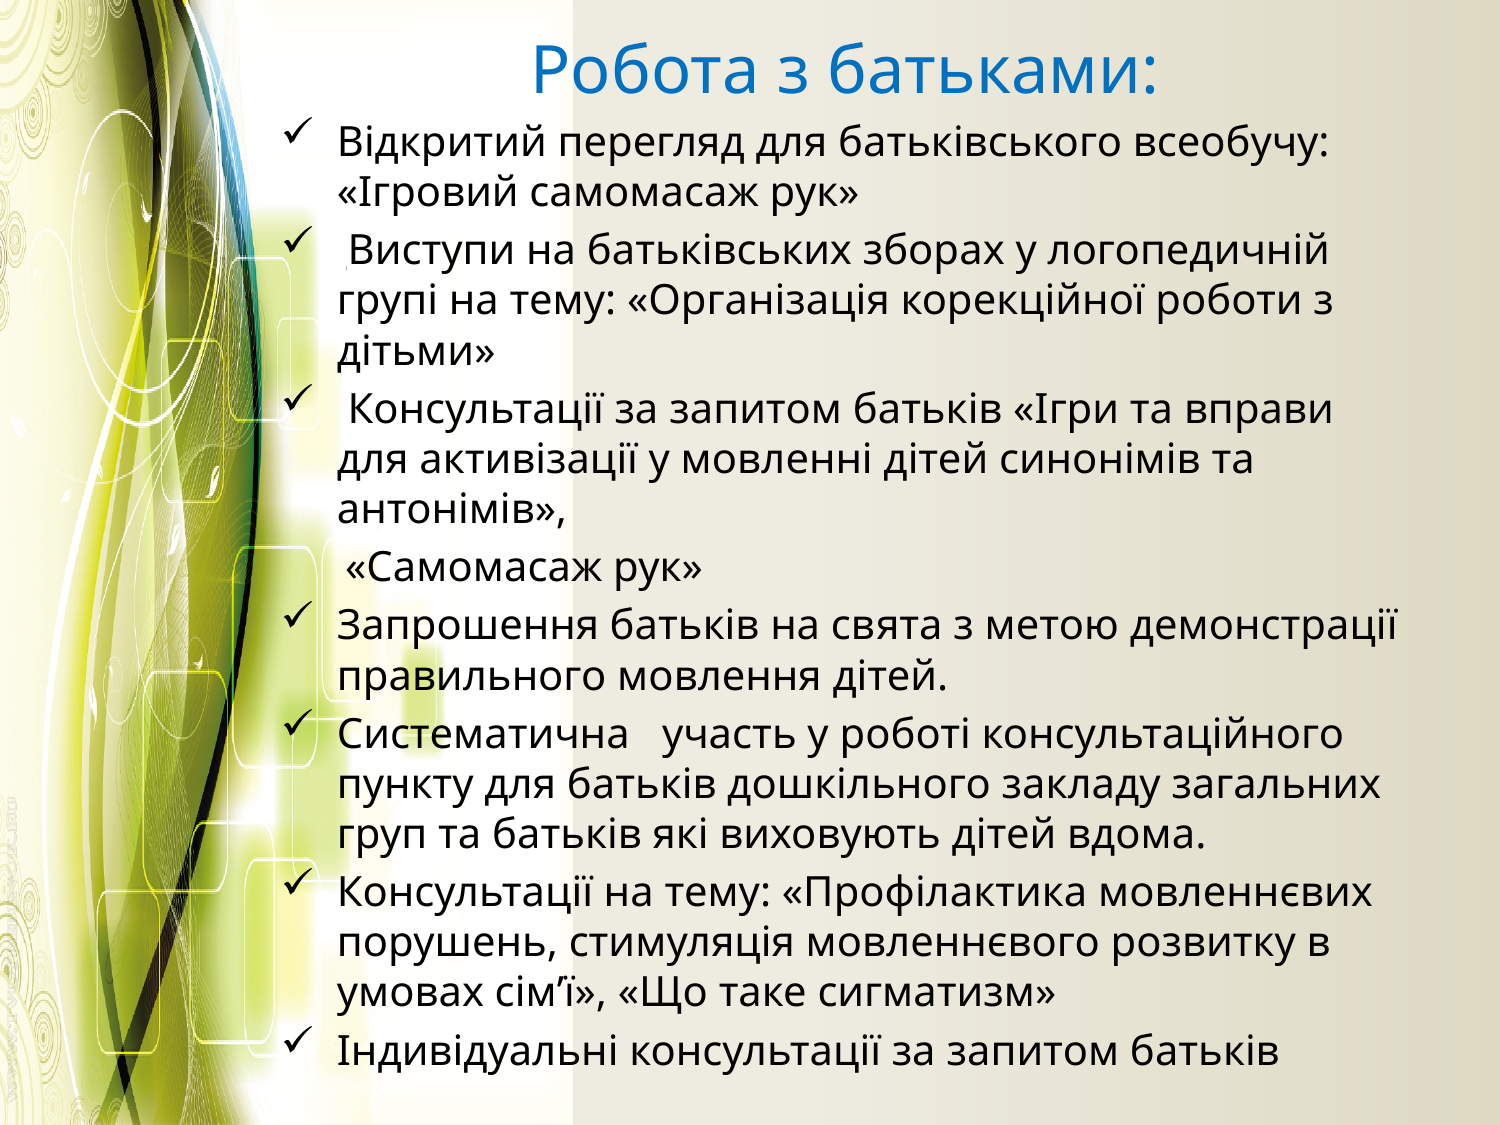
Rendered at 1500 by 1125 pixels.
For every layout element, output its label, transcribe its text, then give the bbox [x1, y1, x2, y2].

picture [0, 0, 573, 1125]
list Робота з батьками: Відкритий перегляд для батьківського всеобучу: «Ігровий самомасаж рук» Виступи на батьківських зборах у логопедичній групі на тему: «Організація корекційної роботи з дітьми» Консультації за запитом батьків «Ігри та вправи для активізації у мовленні дітей синонімів та антонімів», «Самомасаж рук» Запрошення батьків на свята з метою демонстрації правильного мовлення дітей. Систематична участь у роботі консультаційного пункту для батьків дошкільного закладу загальних груп та батьків які виховують дітей вдома. Консультації на тему: «Профілактика мовленнєвих порушень, стимуляція мовленнєвого розвитку в умовах сім’ї», «Що таке сигматизм» Індивідуальні консультації за запитом батьків [265, 19, 1425, 1005]
